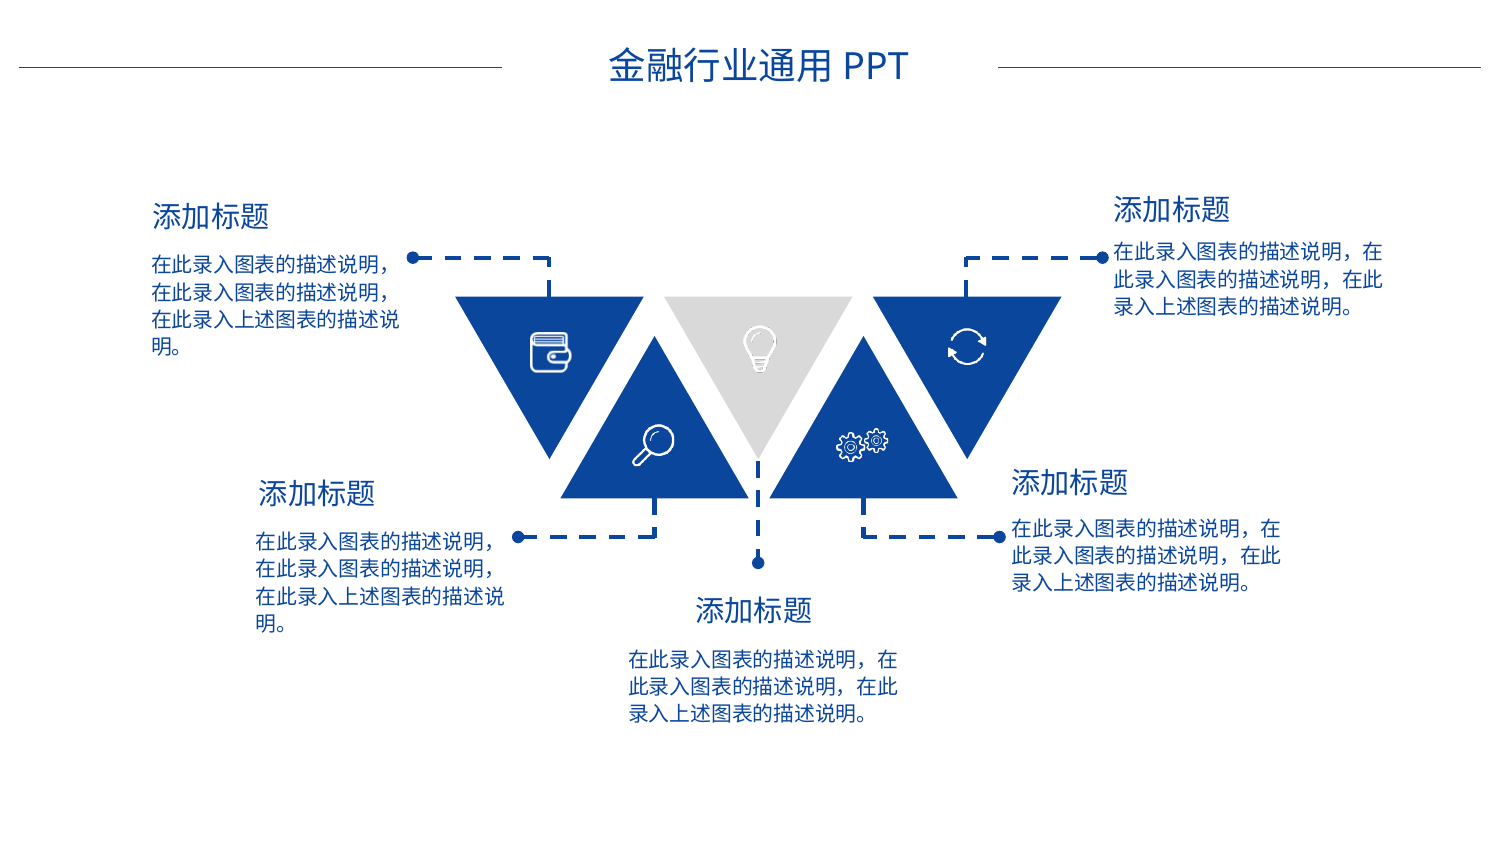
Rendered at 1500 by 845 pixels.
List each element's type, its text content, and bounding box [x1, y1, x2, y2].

text_box 添加标题 [247, 469, 494, 516]
text_box [664, 296, 853, 460]
text_box 在此录入图表的描述说明，在此录入图表的描述说明，在此录入上述图表的描述说明。 [617, 638, 926, 760]
text_box 在此录入图表的描述说明，在此录入图表的描述说明，在此录入上述图表的描述说明。 [1102, 230, 1404, 352]
text_box 添加标题 [1000, 458, 1391, 505]
text_box 在此录入图表的描述说明，在此录入图表的描述说明，在此录入上述图表的描述说明。 [1000, 507, 1302, 629]
text_box [455, 296, 644, 460]
text_box [872, 296, 1062, 460]
picture [631, 422, 675, 467]
picture [529, 331, 572, 374]
text_box [769, 335, 958, 499]
picture [835, 427, 889, 465]
text_box 金融行业通用PPT [483, 34, 1034, 95]
picture [742, 324, 777, 374]
text_box 在此录入图表的描述说明，在此录入图表的描述说明，在此录入上述图表的描述说明。 [139, 243, 413, 365]
text_box 添加标题 [1102, 185, 1398, 230]
text_box 添加标题 [684, 586, 904, 633]
text_box [560, 335, 749, 499]
text_box 在此录入图表的描述说明，在此录入图表的描述说明，在此录入上述图表的描述说明。 [244, 520, 518, 642]
picture [946, 326, 988, 371]
text_box 添加标题 [141, 192, 410, 240]
